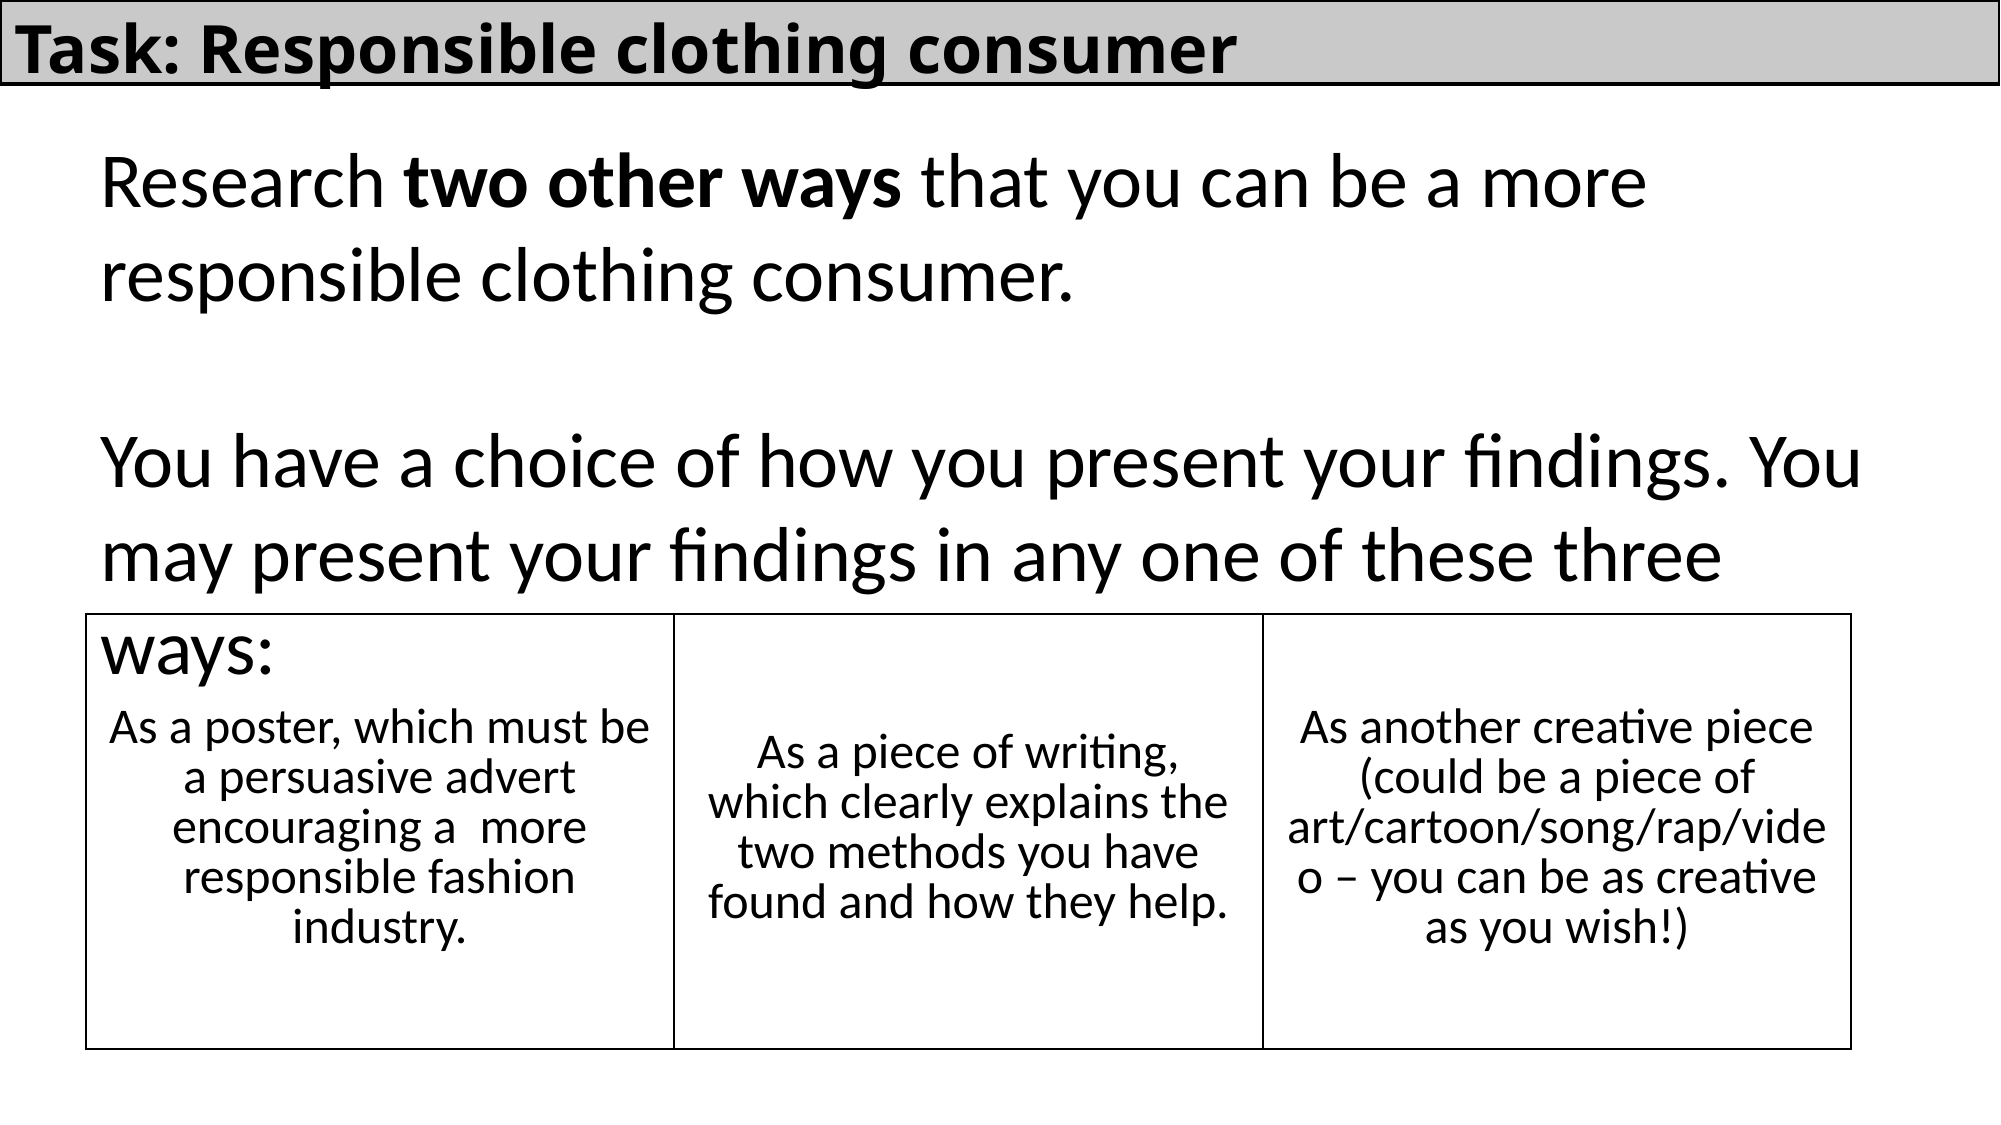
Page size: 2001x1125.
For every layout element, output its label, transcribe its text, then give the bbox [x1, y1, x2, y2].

table_header As a piece of writing, which clearly explains the two methods you have found and how they help. [675, 615, 1262, 1048]
text_box Research two other ways that you can be a more responsible clothing consumer. You have a choice of how you present your findings. You may present your findings in any one of these three ways: [85, 122, 1903, 698]
table_header As another creative piece (could be a piece of art/cartoon/song/rap/video – you can be as creative as you wish!) [1264, 615, 1850, 1048]
text_box Task: Responsible clothing consumer [0, 0, 2000, 84]
table_header As a poster, which must be a persuasive advert encouraging a more responsible fashion industry. [87, 615, 673, 1048]
